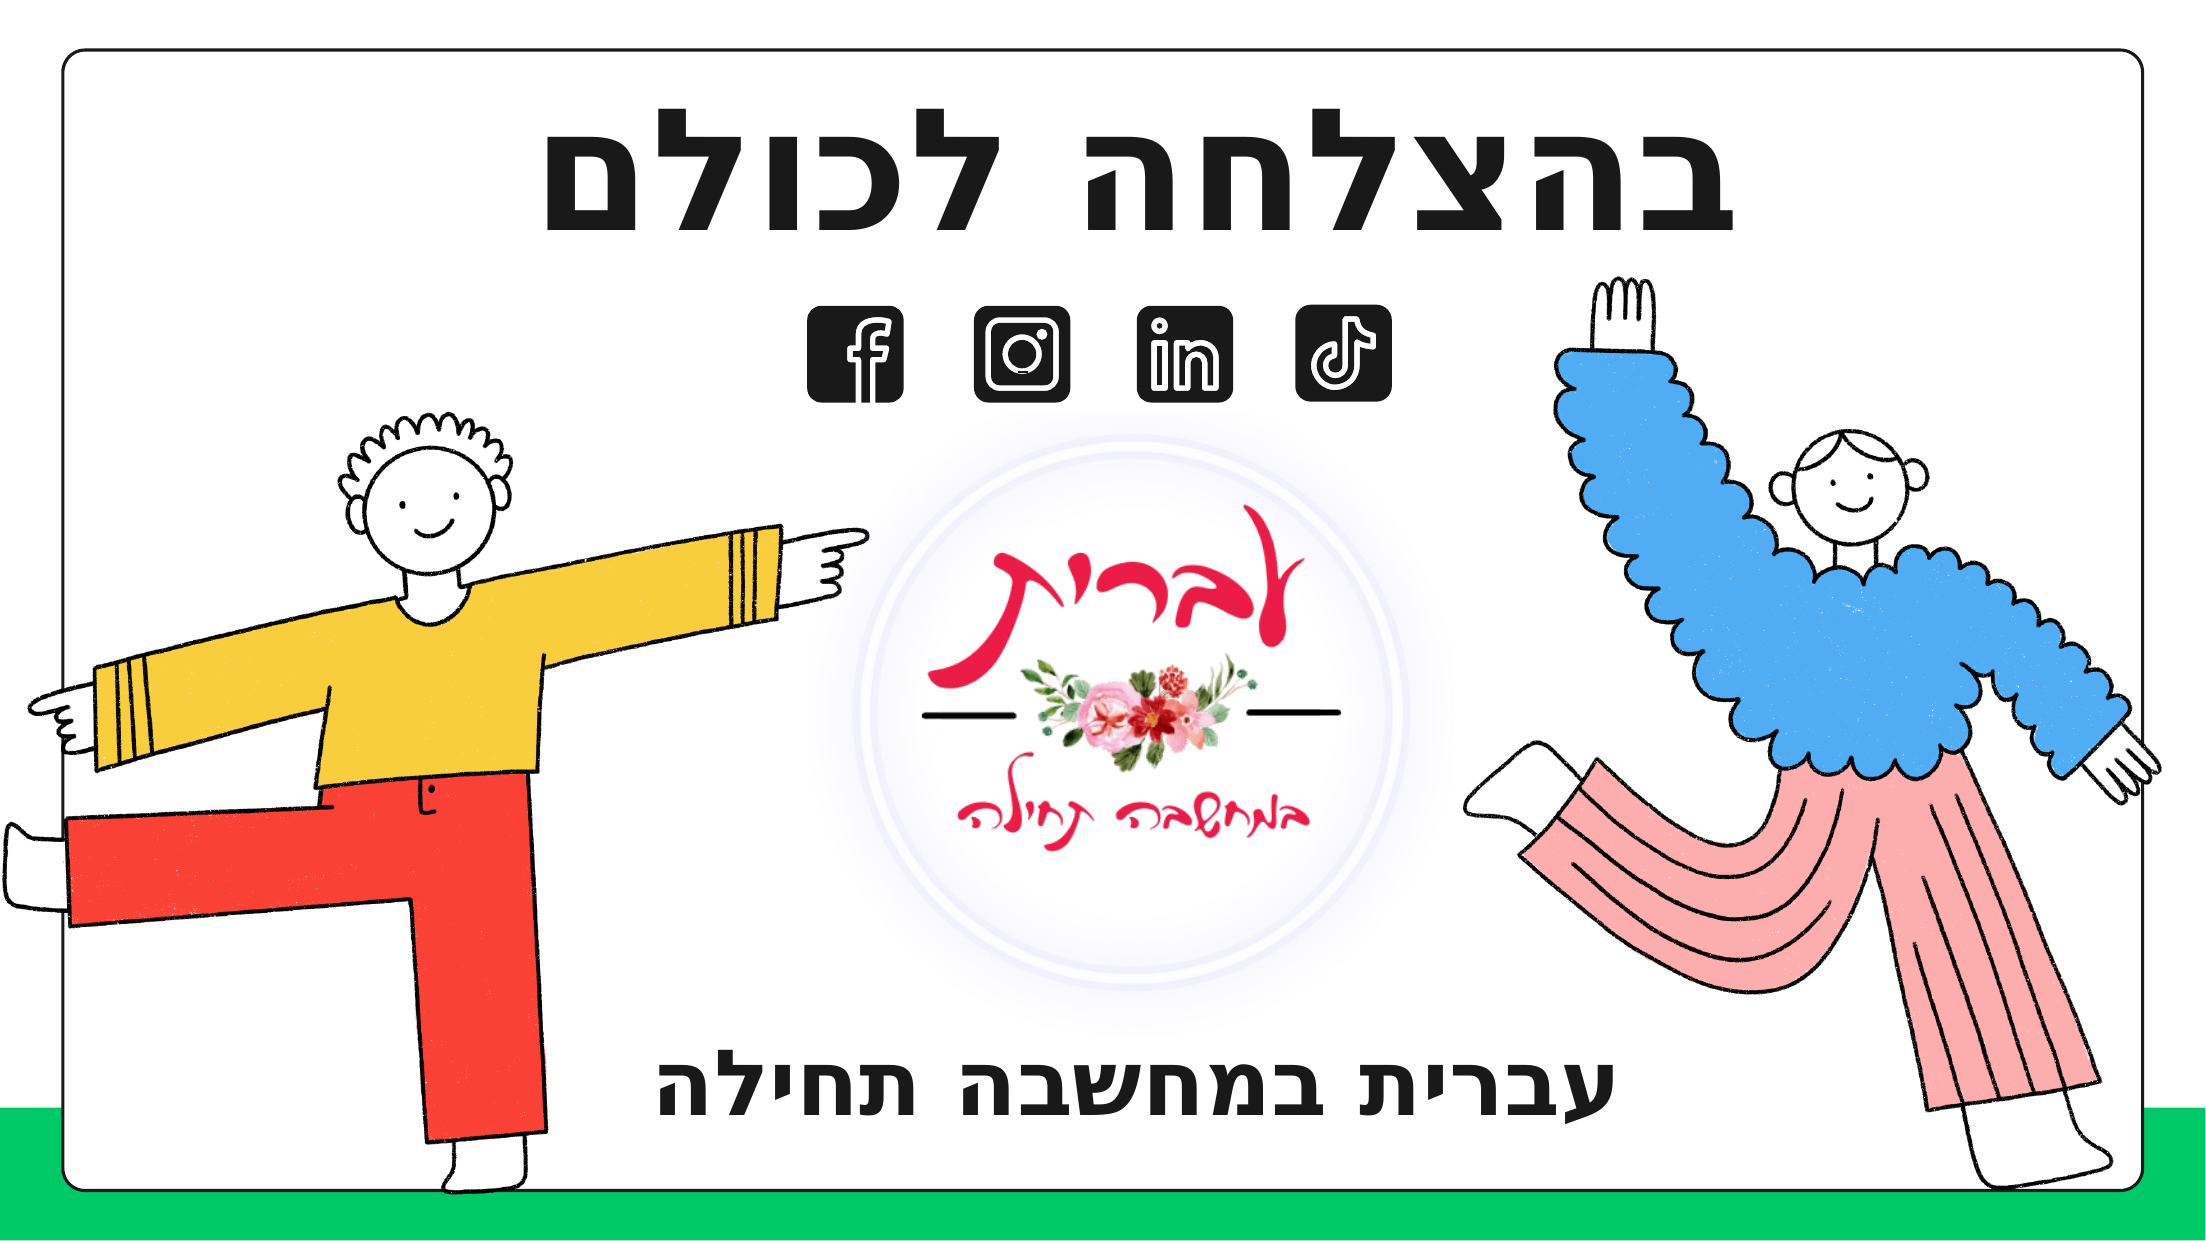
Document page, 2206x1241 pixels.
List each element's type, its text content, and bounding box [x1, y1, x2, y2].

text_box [973, 305, 1071, 403]
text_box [806, 305, 904, 403]
picture [0, 262, 2176, 1217]
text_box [1136, 305, 1234, 403]
text_box עברית במחשבה תחילה [880, 1063, 1448, 1153]
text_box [1294, 304, 1393, 402]
title בהצלחה לכולם [459, 27, 1815, 284]
